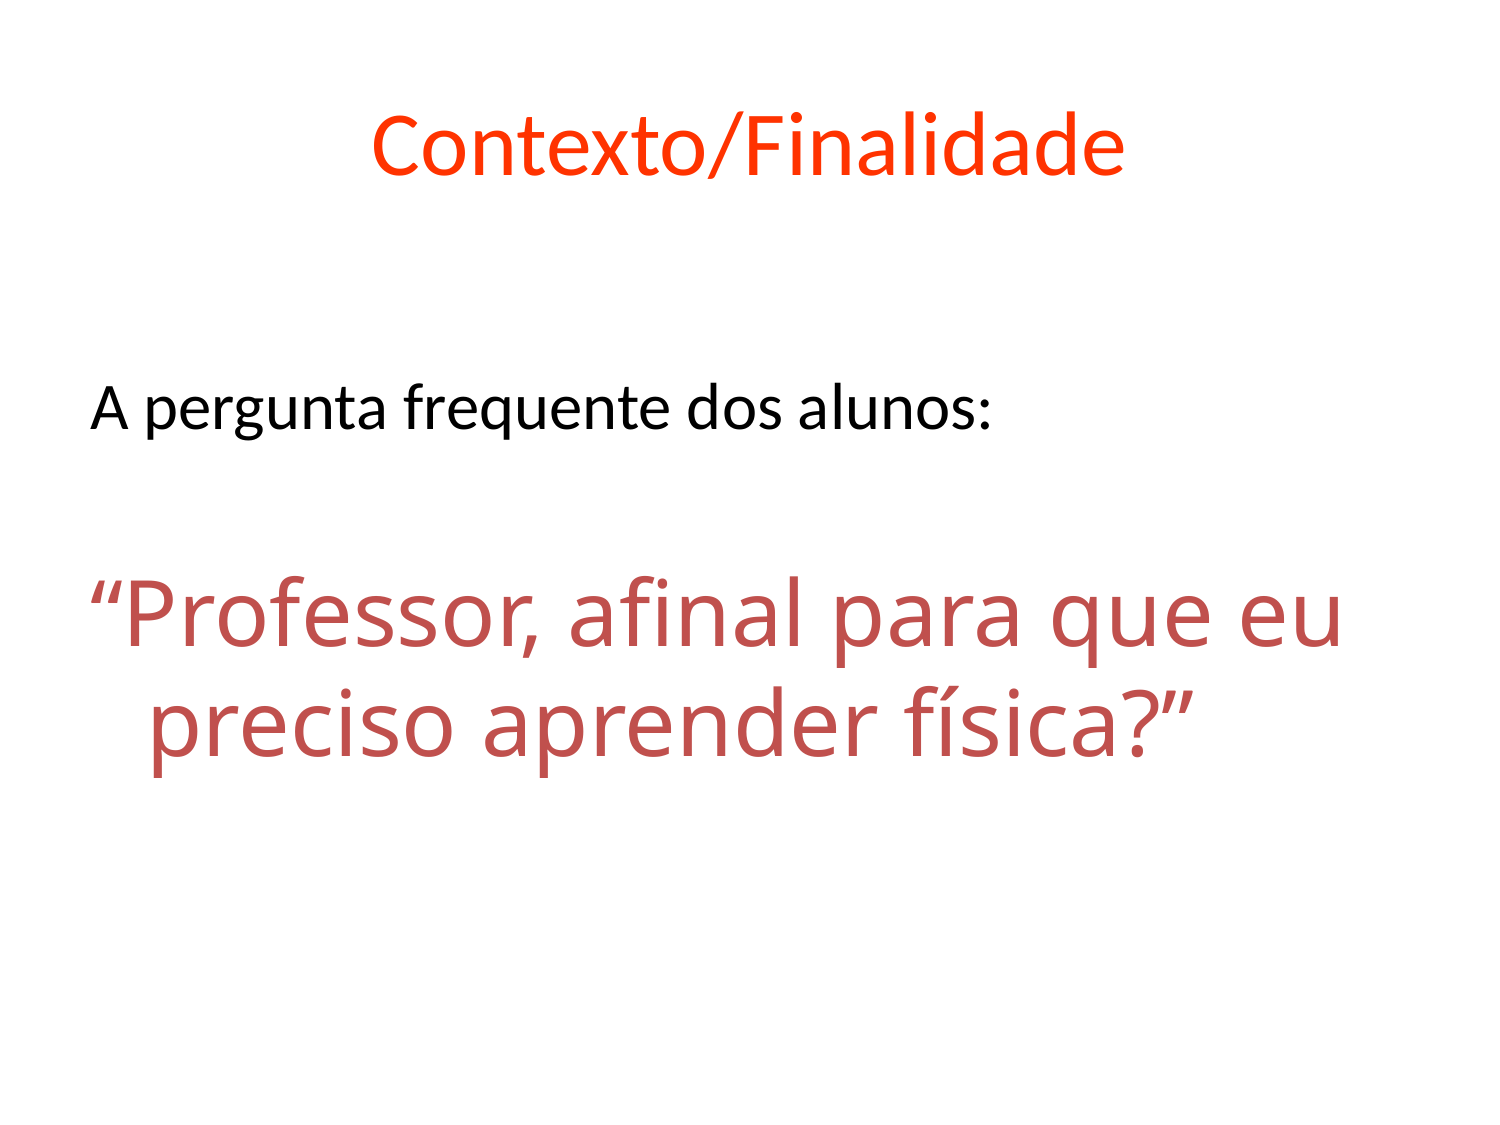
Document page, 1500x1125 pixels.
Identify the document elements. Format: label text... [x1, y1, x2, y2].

list A pergunta frequente dos alunos: “Professor, afinal para que eu preciso aprender física?” [75, 262, 1425, 1005]
title Contexto/Finalidade [75, 45, 1425, 233]
